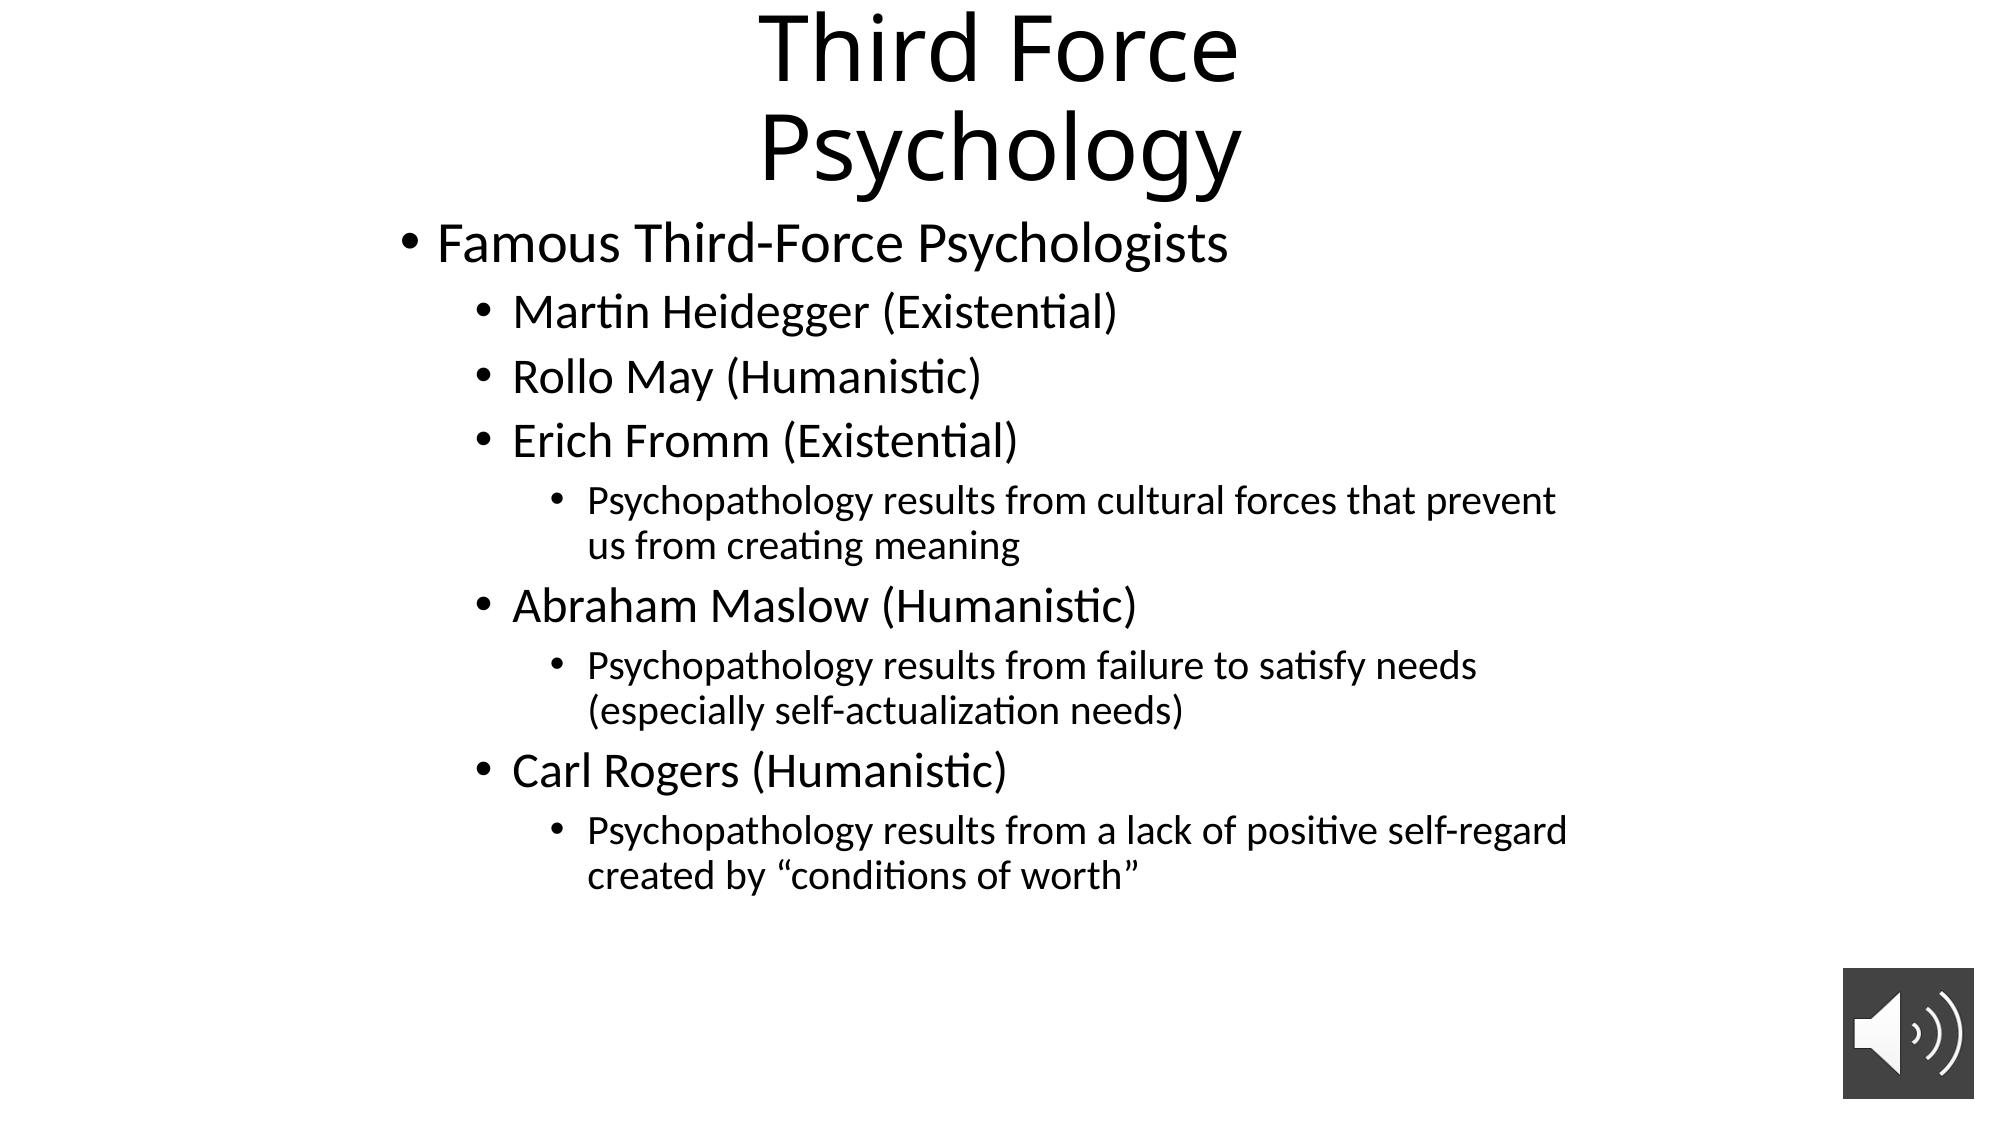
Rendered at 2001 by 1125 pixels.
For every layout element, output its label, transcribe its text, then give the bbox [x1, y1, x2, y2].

list Famous Third-Force Psychologists Martin Heidegger (Existential) Rollo May (Humanistic) Erich Fromm (Existential) Psychopathology results from cultural forces that prevent us from creating meaning Abraham Maslow (Humanistic) Psychopathology results from failure to satisfy needs (especially self-actualization needs) Carl Rogers (Humanistic) Psychopathology results from a lack of positive self-regard created by “conditions of worth” [384, 204, 1616, 921]
title Third Force Psychology [552, 7, 1448, 196]
picture [1841, 966, 1975, 1100]
